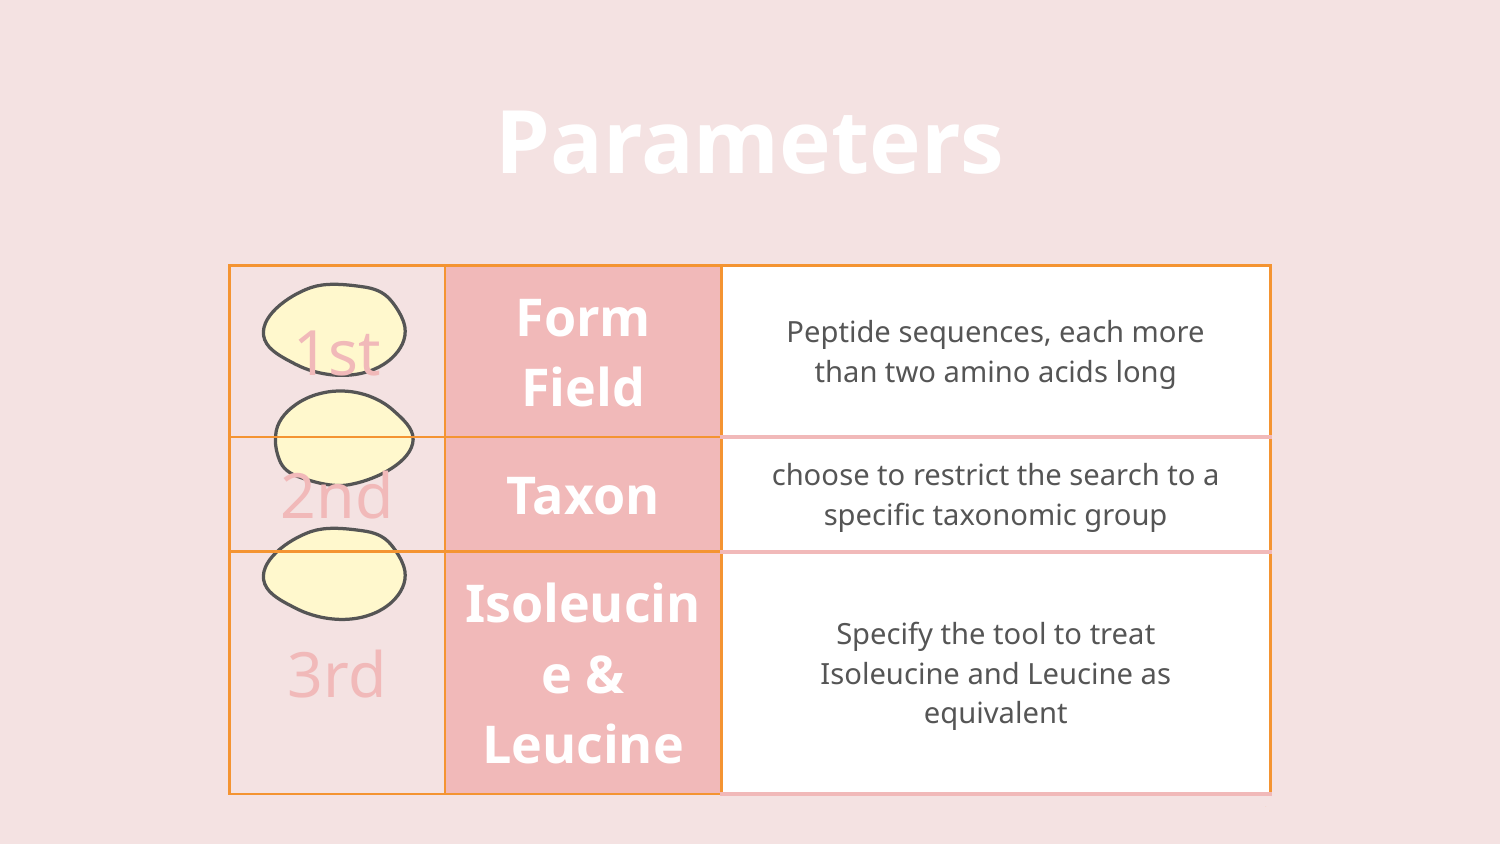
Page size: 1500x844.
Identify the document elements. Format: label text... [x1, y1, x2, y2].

table_header Form Field [446, 267, 720, 436]
table_cell Specify the tool to treat Isoleucine and Leucine as equivalent [723, 554, 1269, 792]
table_cell Taxon [446, 438, 720, 550]
table_cell Isoleucine & Leucine [446, 553, 720, 793]
text_box Parameters [101, 91, 1399, 185]
table_header Peptide sequences, each more than two amino acids long [723, 267, 1269, 435]
table_cell choose to restrict the search to a specific taxonomic group [723, 439, 1269, 550]
table_cell 3rd [231, 553, 444, 793]
table_header 1st [231, 267, 444, 436]
table_cell 2nd [231, 438, 444, 550]
